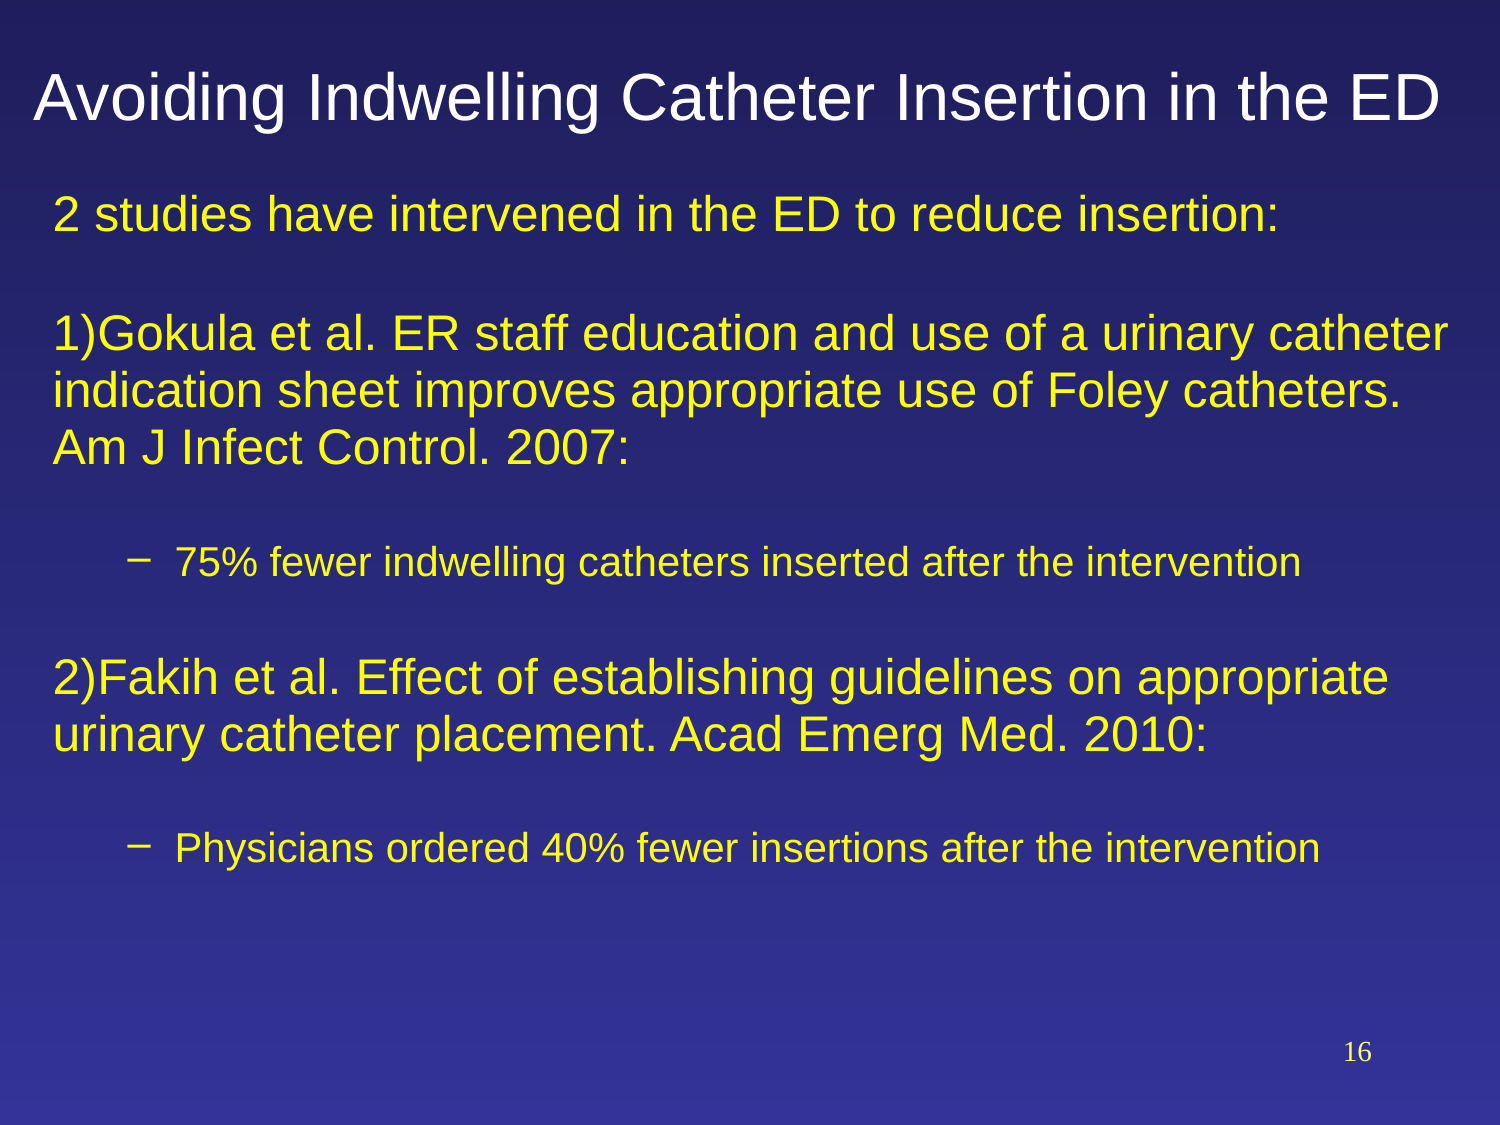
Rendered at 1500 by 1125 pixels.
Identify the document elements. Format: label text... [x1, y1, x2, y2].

list 2 studies have intervened in the ED to reduce insertion: Gokula et al. ER staff education and use of a urinary catheter indication sheet improves appropriate use of Foley catheters. Am J Infect Control. 2007: 75% fewer indwelling catheters inserted after the intervention Fakih et al. Effect of establishing guidelines on appropriate urinary catheter placement. Acad Emerg Med. 2010: Physicians ordered 40% fewer insertions after the intervention [37, 177, 1474, 1125]
slide_number 16 [1074, 1024, 1388, 1101]
title Avoiding Indwelling Catheter Insertion in the ED [15, 0, 1461, 188]
